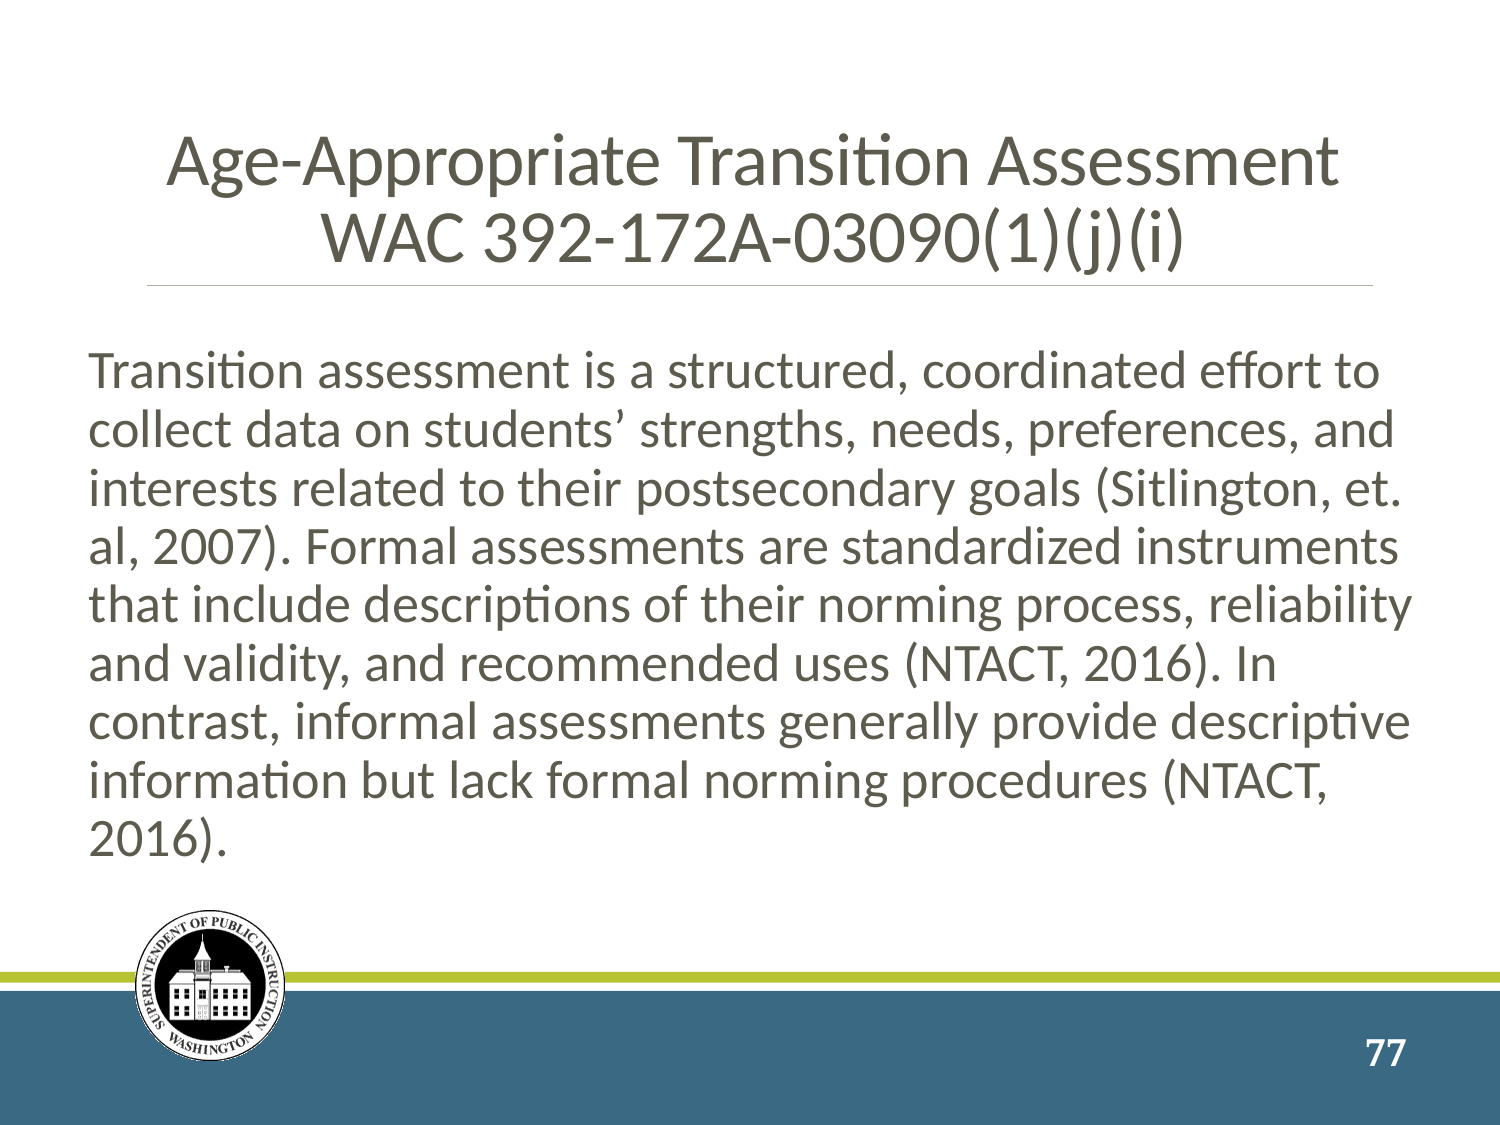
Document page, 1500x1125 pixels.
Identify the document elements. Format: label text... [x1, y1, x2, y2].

list Transition assessment is a structured, coordinated effort to collect data on students’ strengths, needs, preferences, and interests related to their postsecondary goals (Sitlington, et. al, 2007). Formal assessments are standardized instruments that include descriptions of their norming process, reliability and validity, and recommended uses (NTACT, 2016). In contrast, informal assessments generally provide descriptive information but lack formal norming procedures (NTACT, 2016). [88, 334, 1460, 933]
picture [135, 933, 285, 1061]
slide_number 77 [1260, 1024, 1423, 1084]
title Age-Appropriate Transition Assessment WAC 392-172A-03090(1)(j)(i) [135, 47, 1373, 285]
